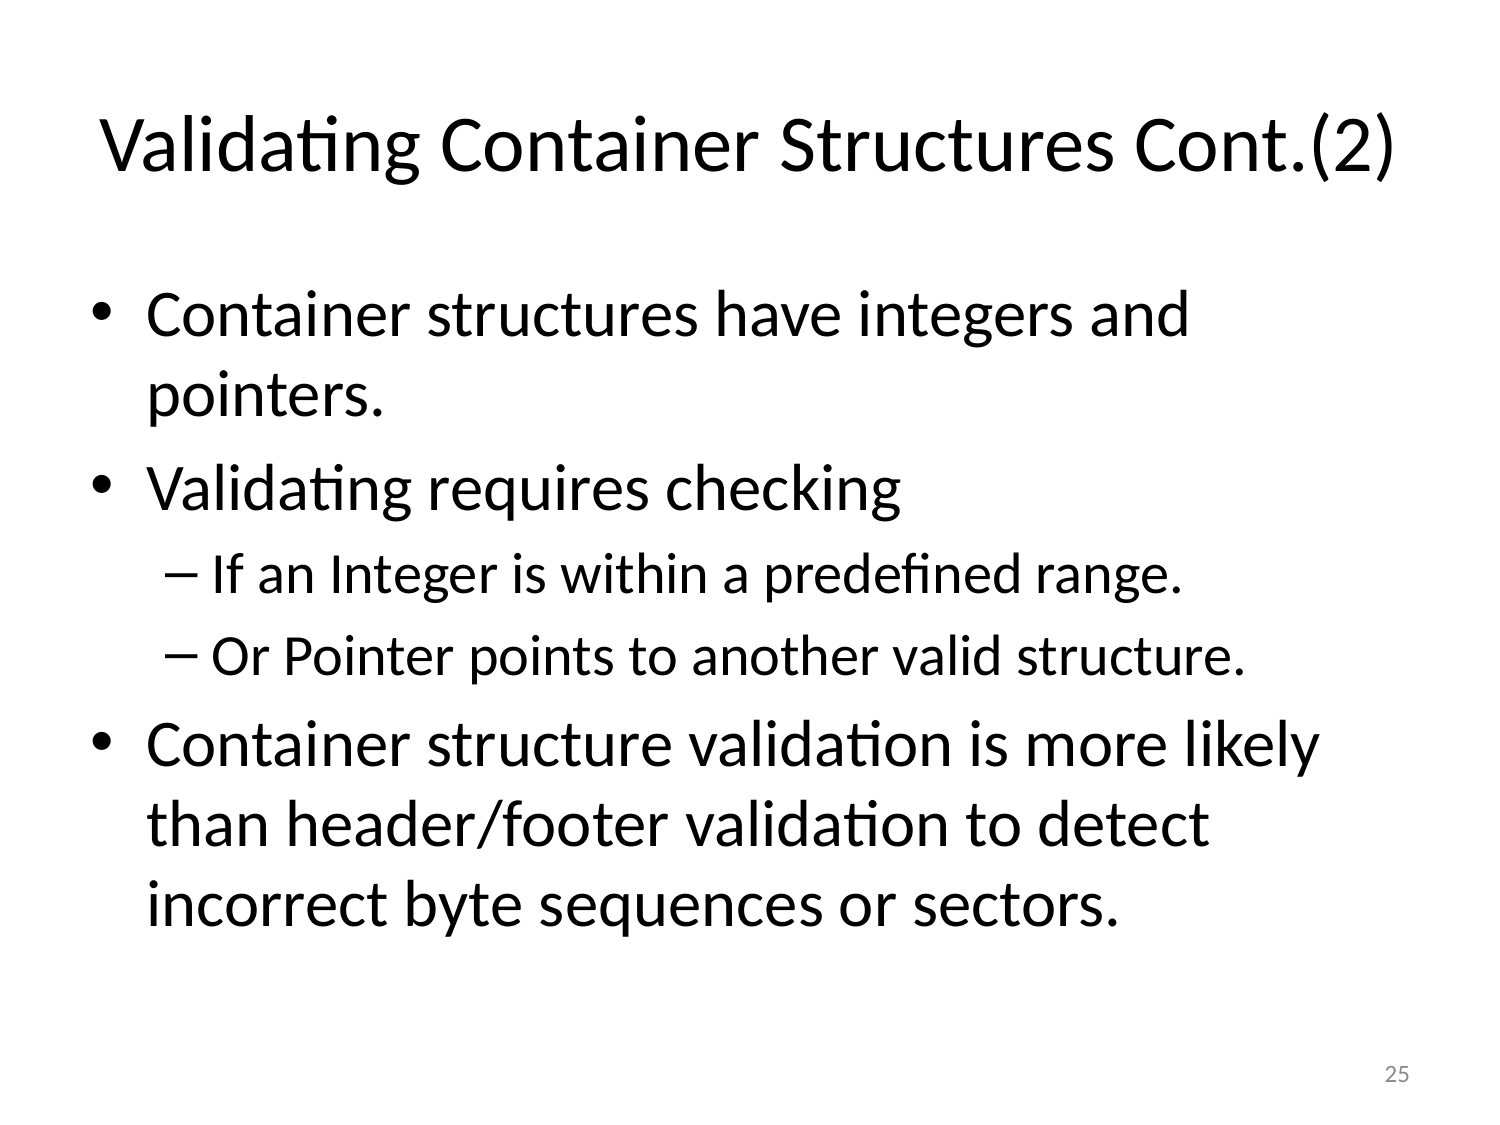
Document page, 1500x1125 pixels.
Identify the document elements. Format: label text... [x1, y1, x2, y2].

title Validating Container Structures Cont.(2) [75, 45, 1425, 233]
list Container structures have integers and pointers. Validating requires checking If an Integer is within a predefined range. Or Pointer points to another valid structure. Container structure validation is more likely than header/footer validation to detect incorrect byte sequences or sectors. [75, 262, 1425, 1005]
slide_number 25 [1074, 1042, 1425, 1103]
